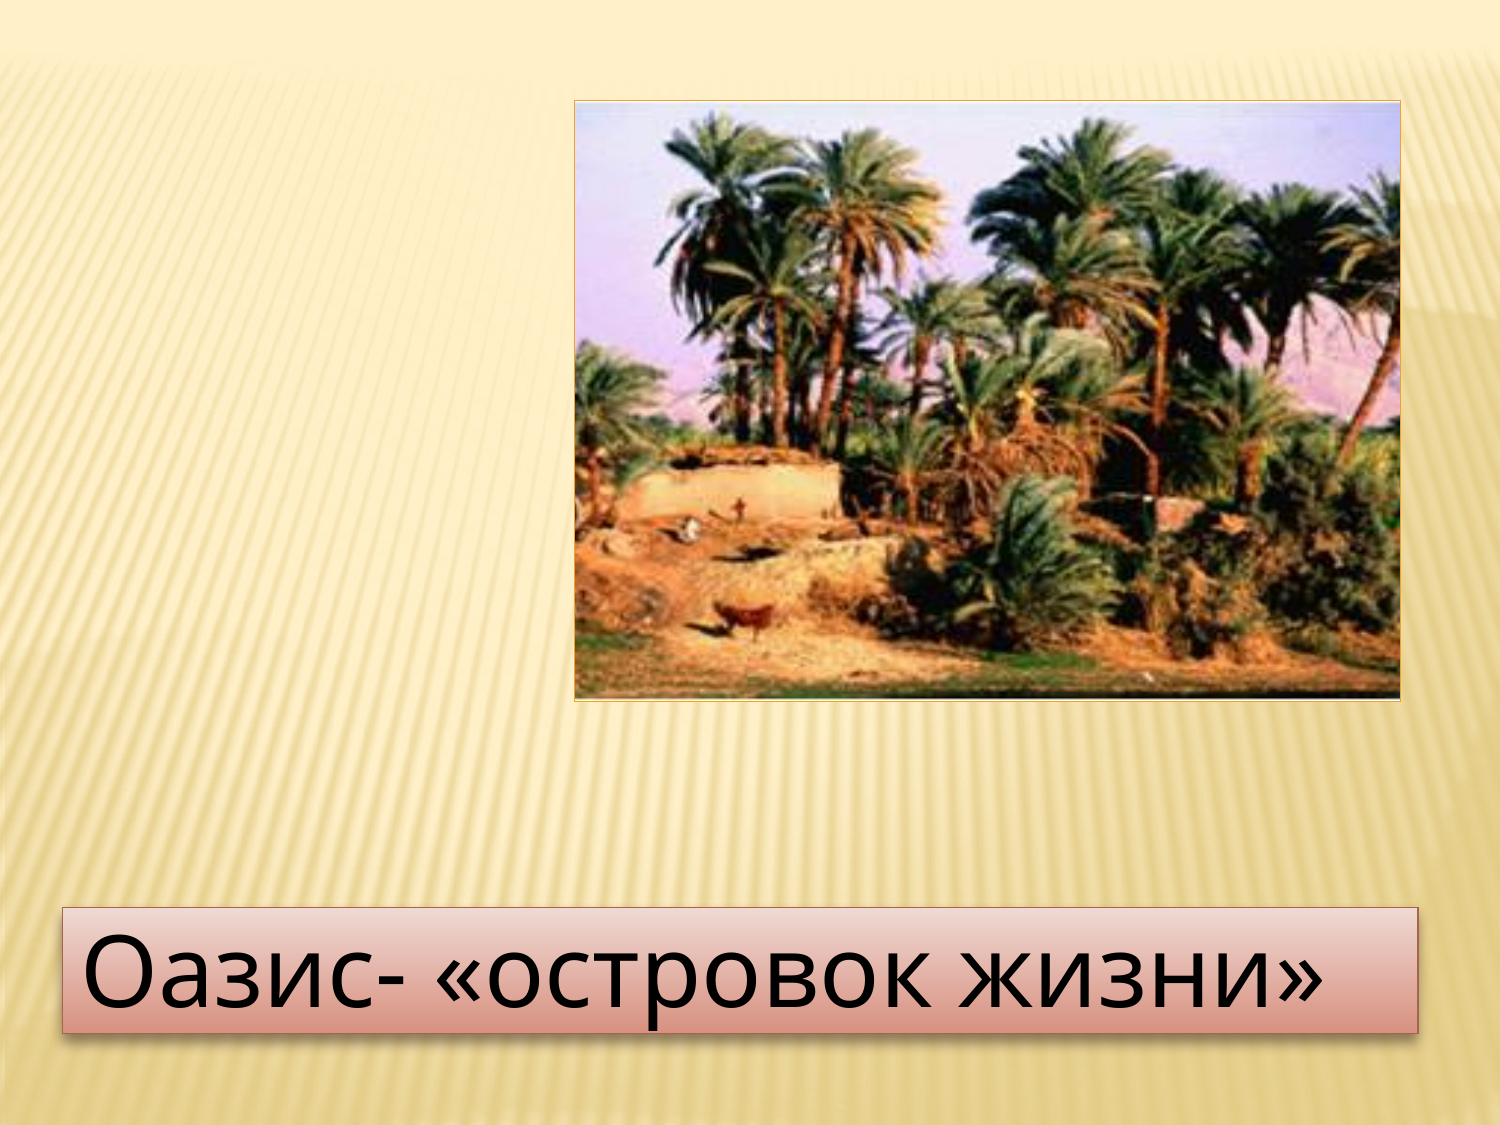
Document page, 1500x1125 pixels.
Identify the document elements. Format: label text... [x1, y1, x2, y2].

list Оазис- «островок жизни» [62, 907, 1419, 1034]
picture [574, 100, 1401, 702]
